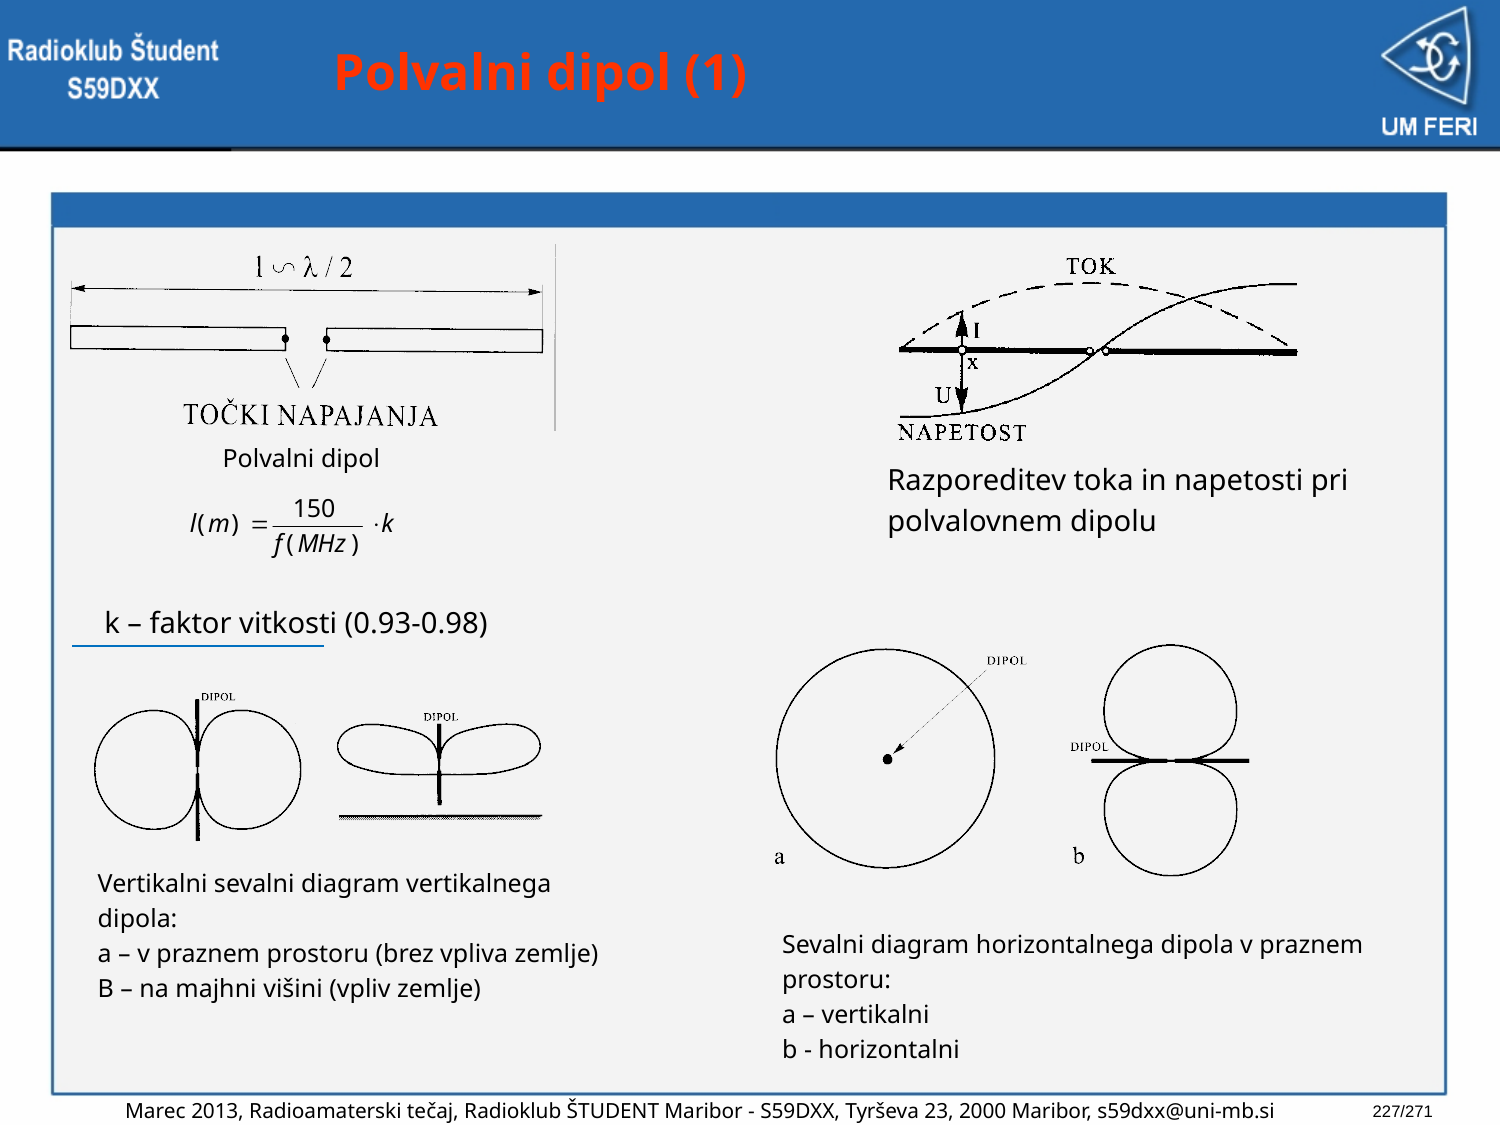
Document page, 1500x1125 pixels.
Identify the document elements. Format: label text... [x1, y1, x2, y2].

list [66, 233, 561, 432]
text_box Polvalni dipol [207, 440, 396, 480]
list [864, 219, 1335, 453]
text_box k – faktor vitkosti (0.93-0.98) [89, 597, 503, 648]
text_box Vertikalni sevalni diagram vertikalnega dipola: a – v praznem prostoru (brez vpliva zemlje) B – na majhni višini (vpliv zemlje) [82, 859, 614, 1010]
text_box Razporeditev toka in napetosti pri polvalovnem dipolu [872, 453, 1364, 545]
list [186, 490, 404, 563]
text_box Sevalni diagram horizontalnega dipola v praznem prostoru: a – vertikalni b - horizontalni [767, 921, 1386, 1071]
title Polvalni dipol (1) [318, 0, 1426, 142]
picture [0, 0, 1500, 1125]
